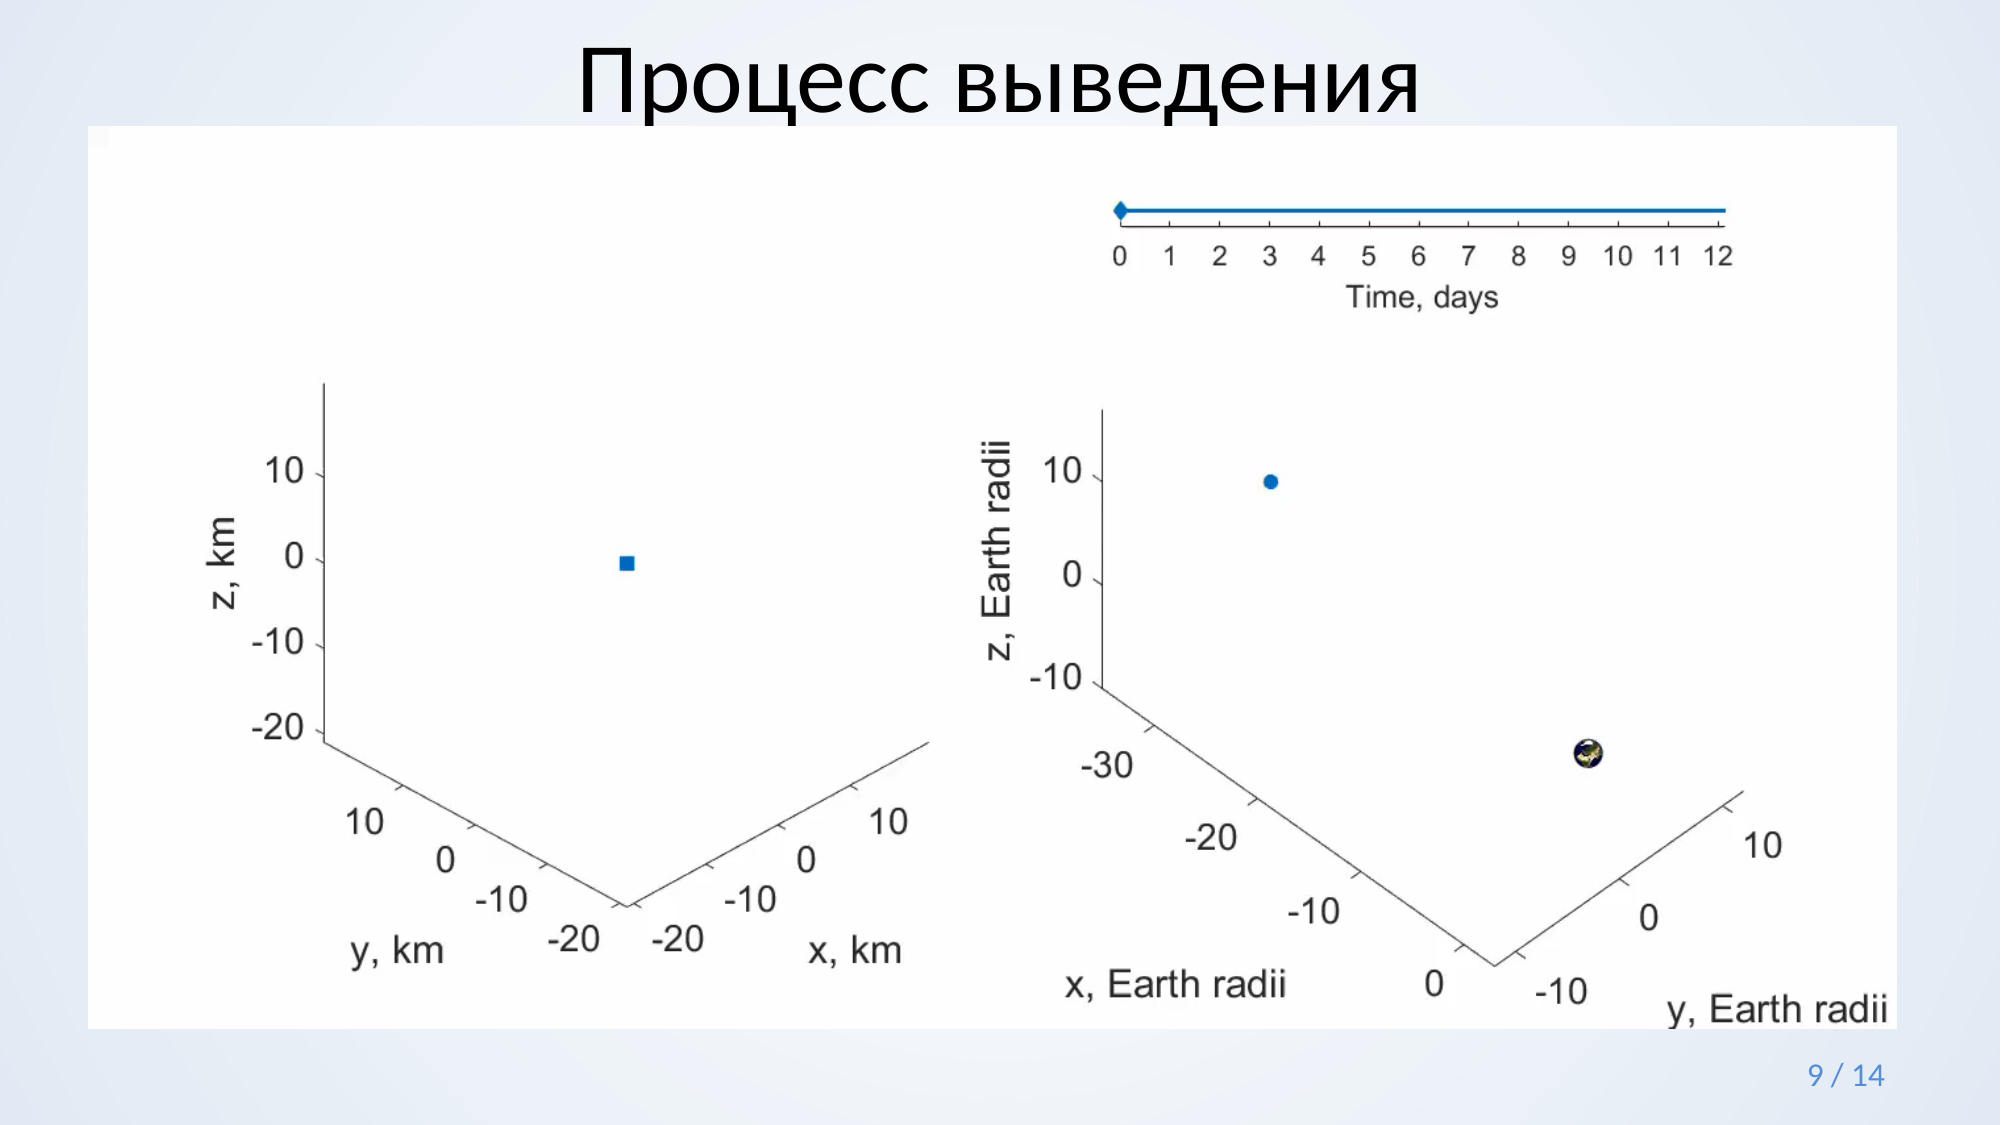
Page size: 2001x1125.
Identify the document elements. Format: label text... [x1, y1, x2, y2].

title Процесс выведения [20, 0, 1979, 167]
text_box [87, 124, 1898, 1030]
slide_number 9 / 14 [1433, 1042, 1900, 1103]
